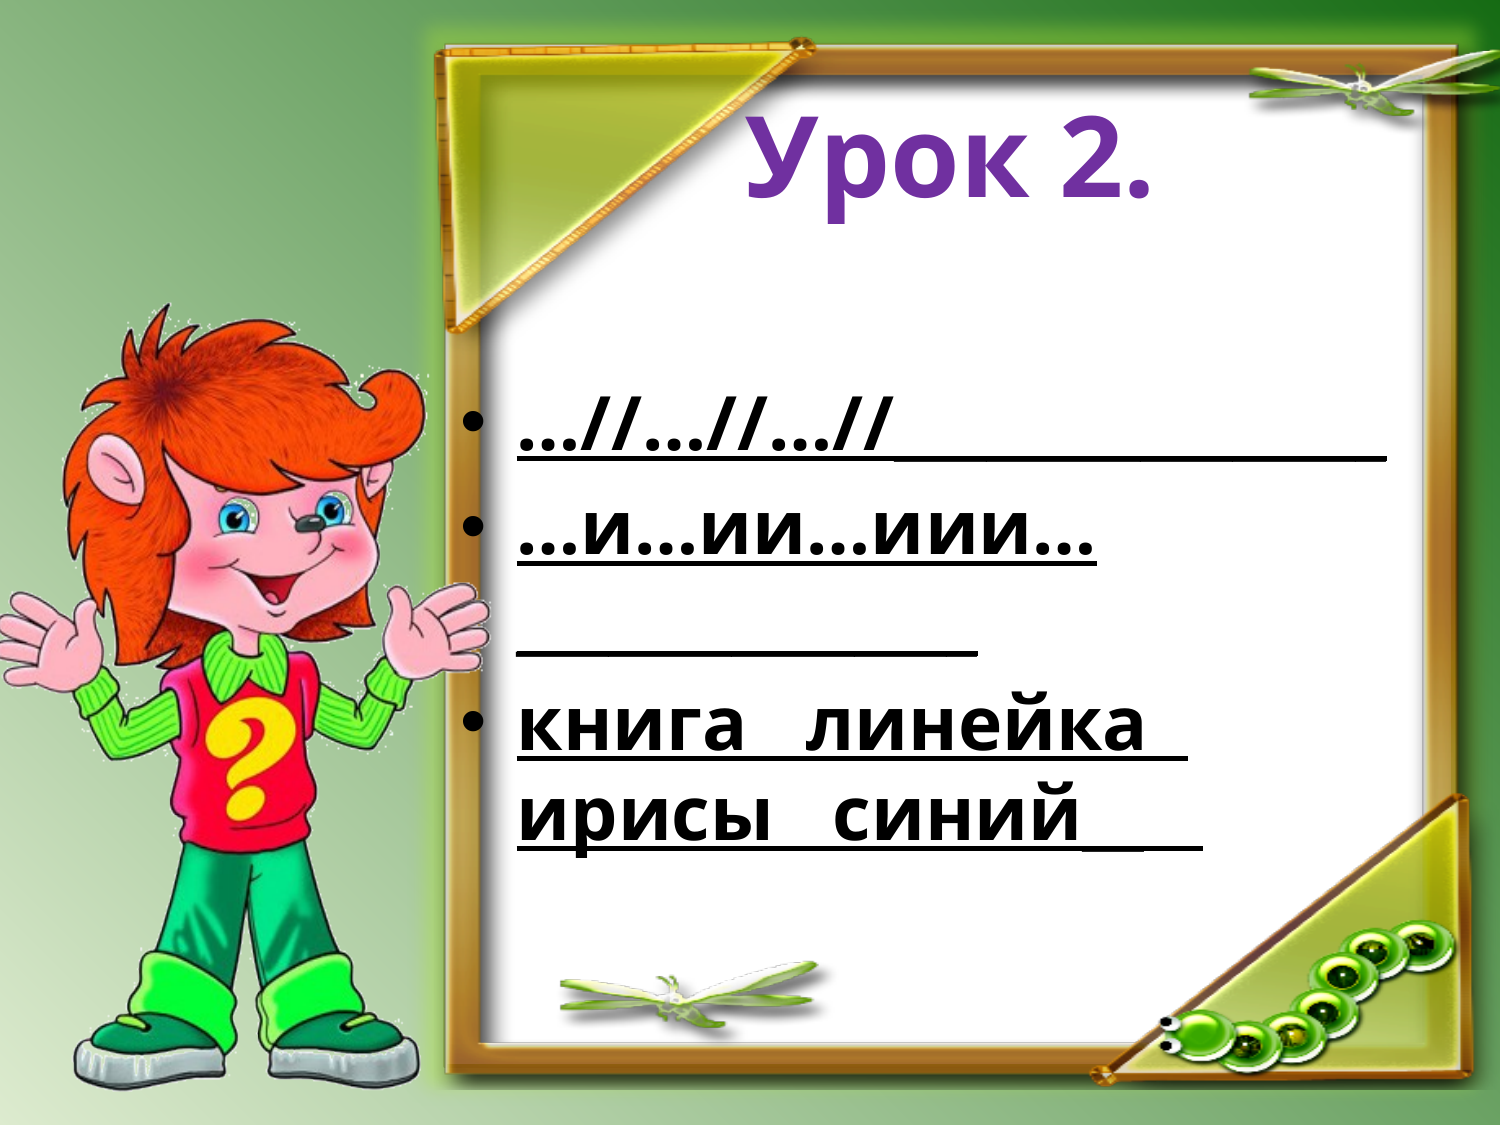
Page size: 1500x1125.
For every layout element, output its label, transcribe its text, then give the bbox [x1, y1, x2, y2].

list …//…//…//________________ …и…ии…иии…_______________ книга линейка ирисы синий__ [445, 262, 1425, 1005]
title Урок 2. [445, 70, 1456, 235]
picture [0, 35, 1500, 1125]
